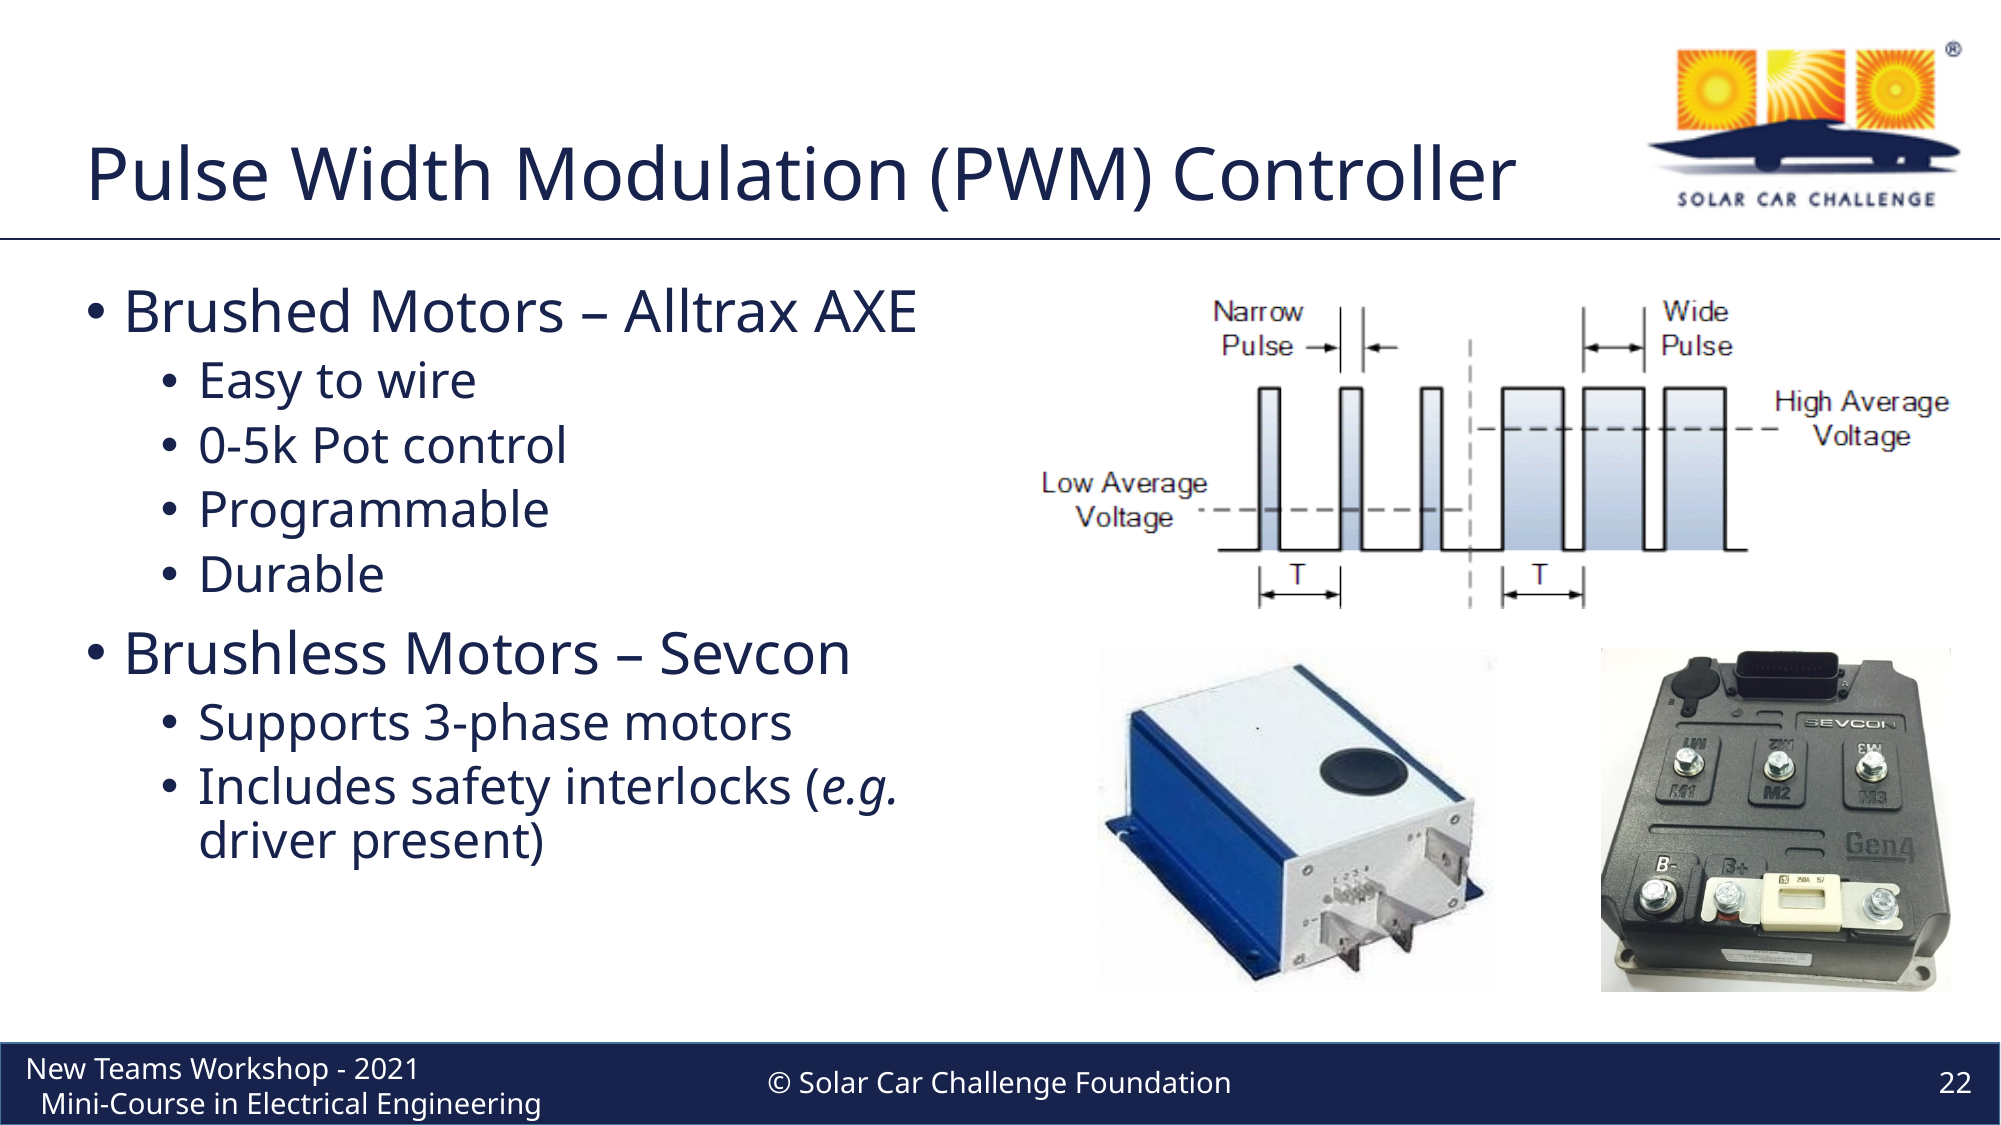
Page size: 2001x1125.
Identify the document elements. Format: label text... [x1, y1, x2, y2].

title Pulse Width Modulation (PWM) Controller [70, 59, 1619, 225]
slide_number New Teams Workshop - 2021 Mini-Course in Electrical Engineering [10, 1055, 608, 1116]
picture [1097, 648, 1497, 992]
slide_number 22 [1537, 1054, 1988, 1114]
list Brushed Motors – Alltrax AXE Easy to wire 0-5k Pot control Programmable Durable Brushless Motors – Sevcon Supports 3-phase motors Includes safety interlocks (e.g. driver present) [70, 275, 1019, 1014]
picture [1637, 30, 1971, 225]
picture [1042, 291, 1951, 609]
footer © Solar Car Challenge Foundation [662, 1054, 1338, 1114]
picture [1601, 648, 1951, 992]
